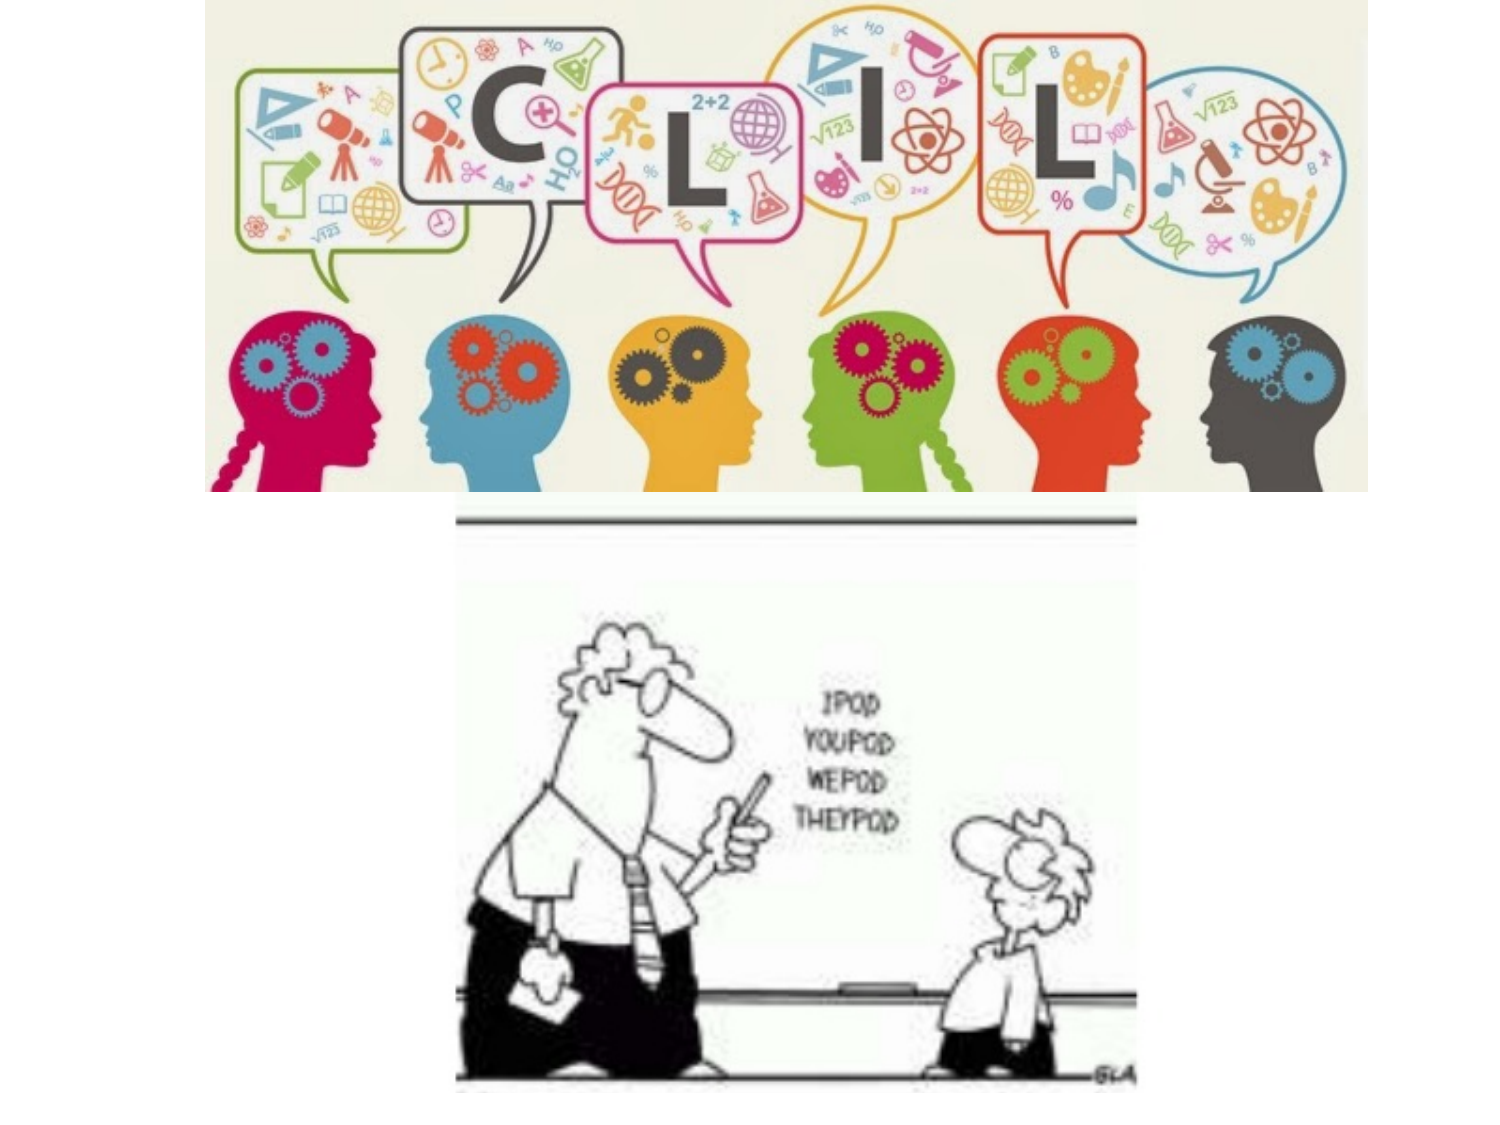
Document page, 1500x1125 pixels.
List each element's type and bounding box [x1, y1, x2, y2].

picture [205, 0, 1369, 1093]
